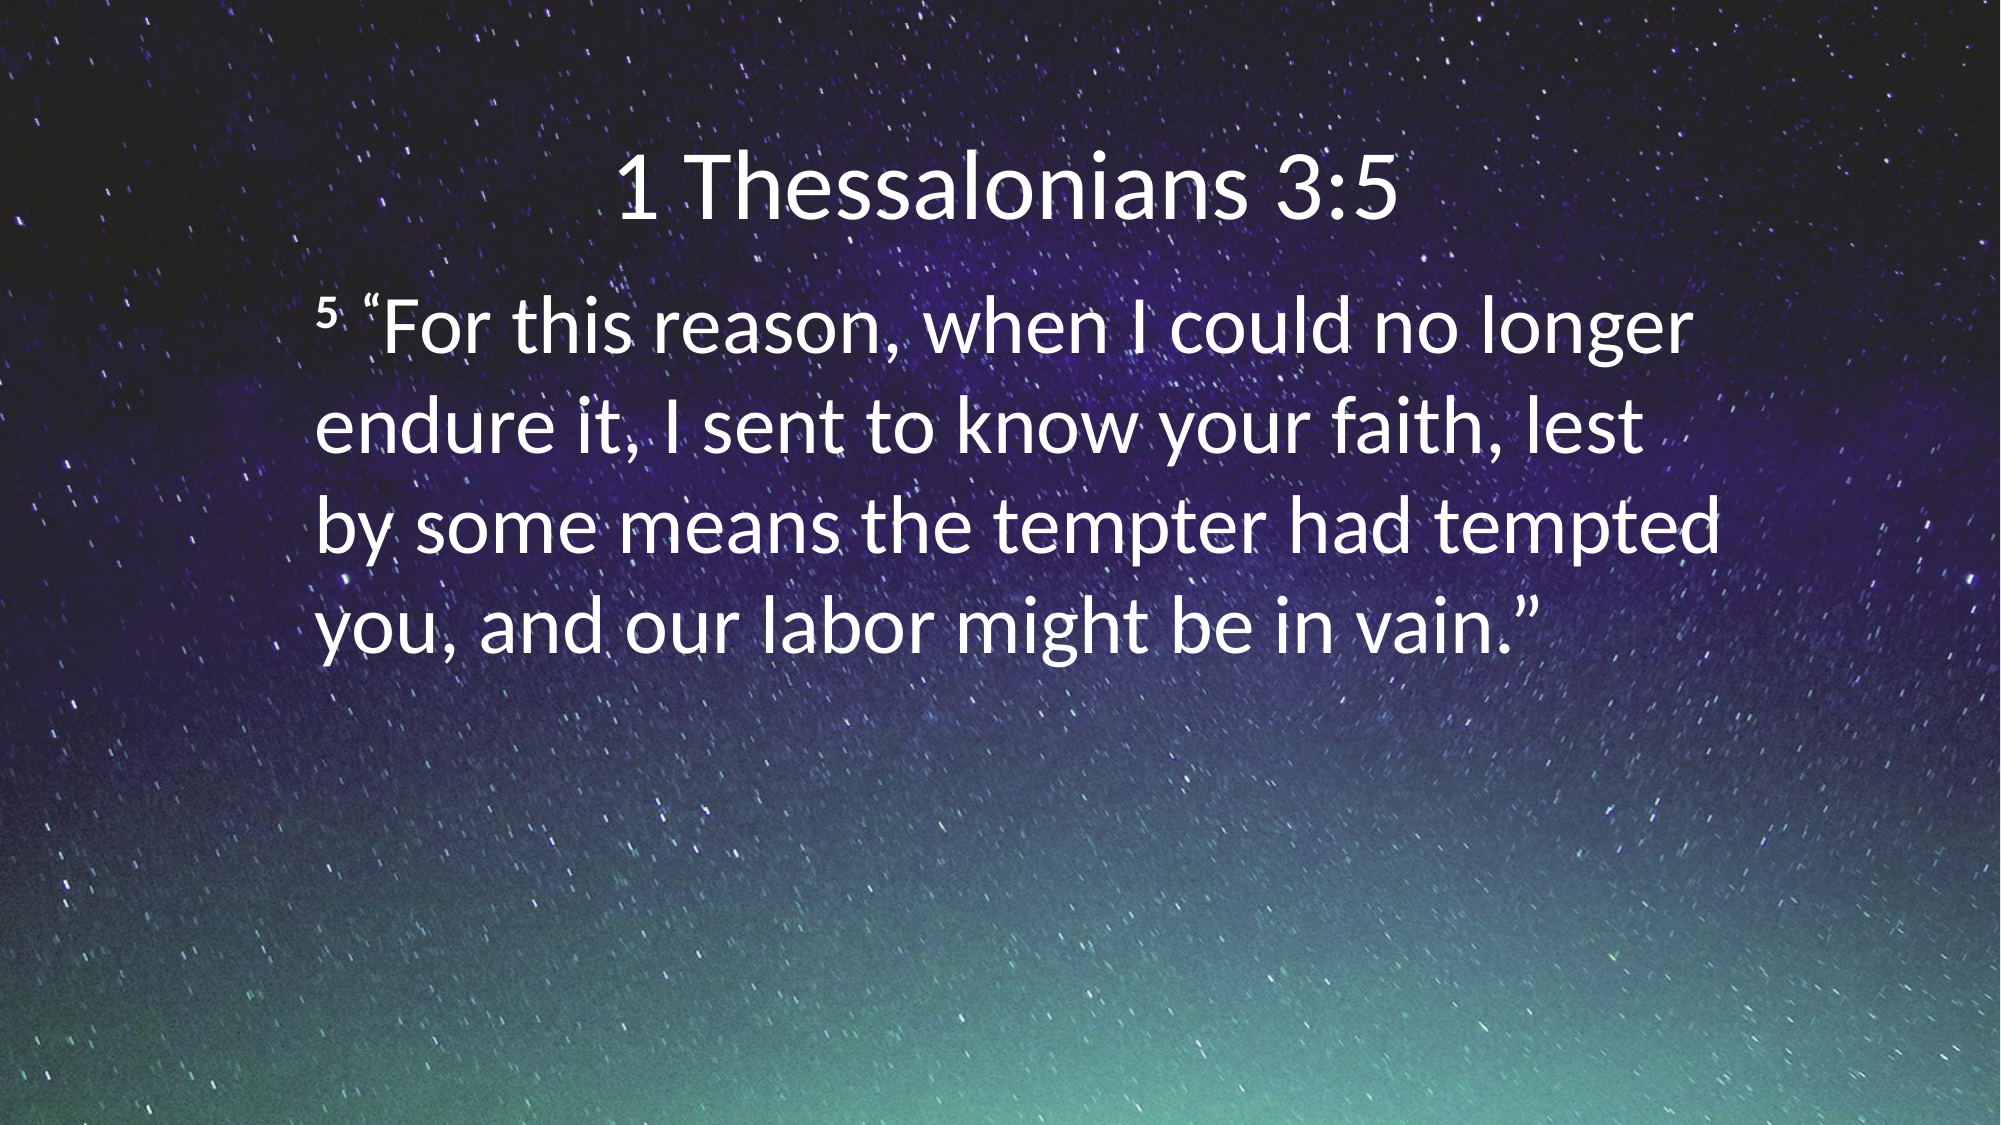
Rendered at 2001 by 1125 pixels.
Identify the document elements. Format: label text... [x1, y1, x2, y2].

picture [0, 0, 2001, 1125]
text_box 1 Thessalonians 3:5 [425, 112, 1588, 248]
text_box 5 “For this reason, when I could no longer endure it, I sent to know your faith, lest by some means the tempter had tempted you, and our labor might be in vain.” [300, 262, 1750, 678]
